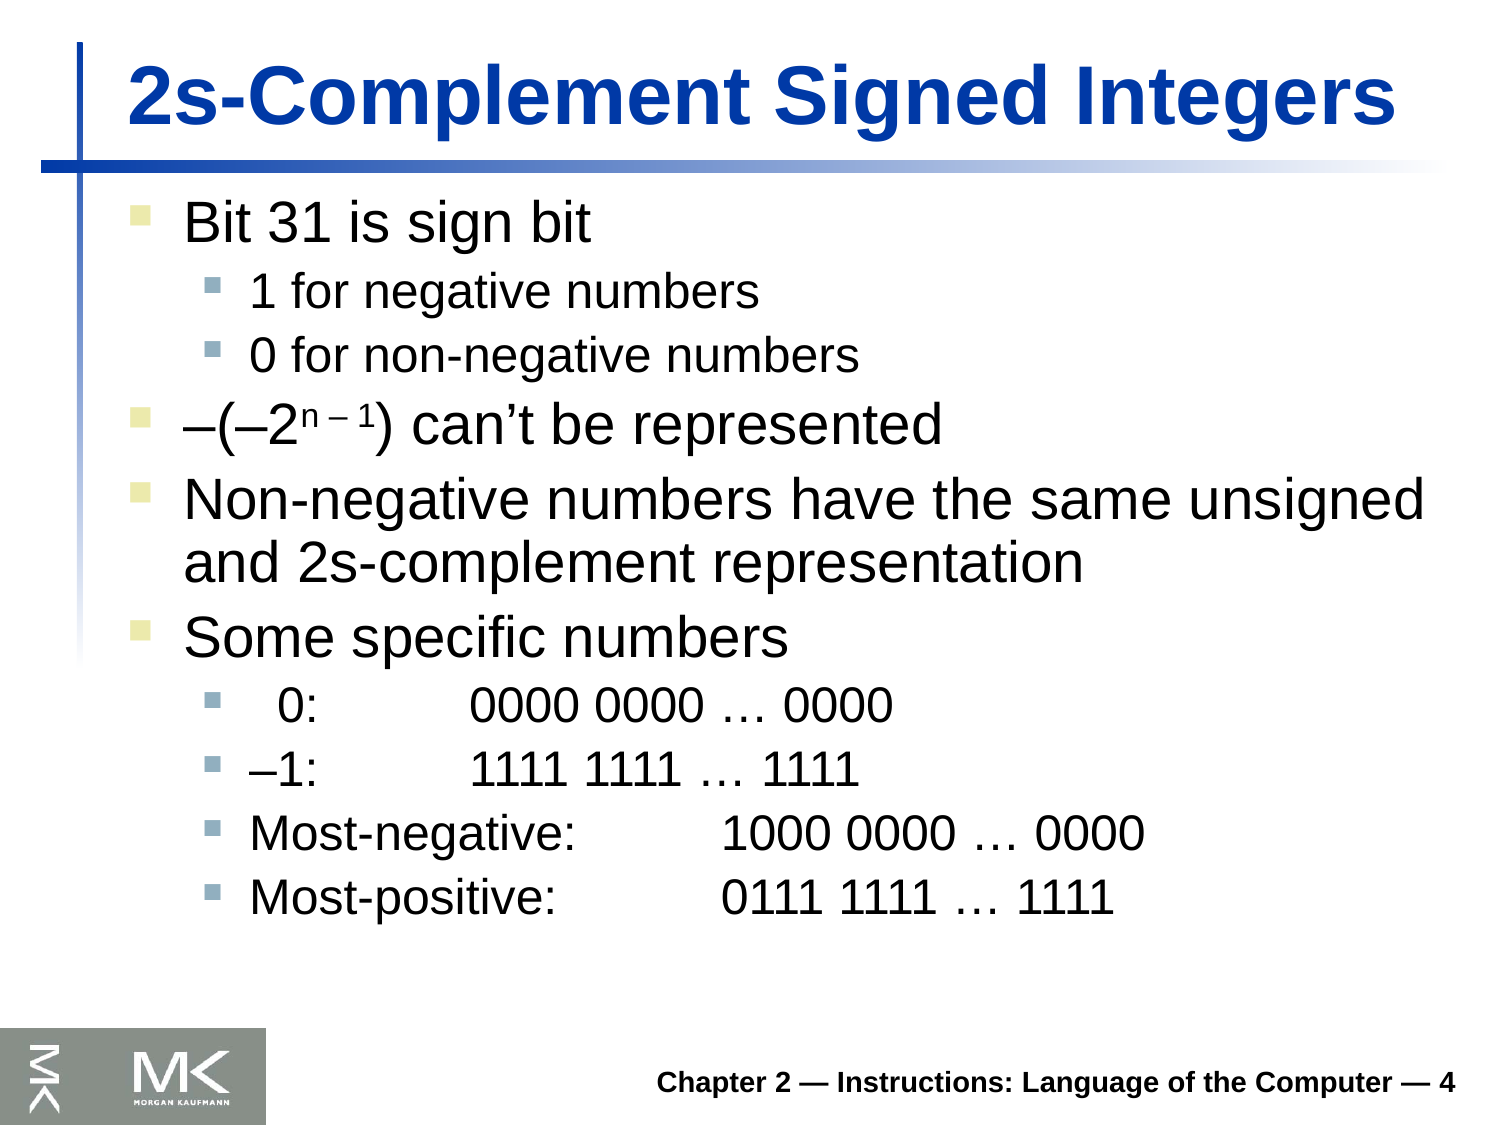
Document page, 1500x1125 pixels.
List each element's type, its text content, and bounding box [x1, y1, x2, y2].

title 2s-Complement Signed Integers [112, 33, 1468, 149]
list Bit 31 is sign bit 1 for negative numbers 0 for non-negative numbers –(–2n – 1) can’t be represented Non-negative numbers have the same unsigned and 2s-complement representation Some specific numbers 0: 0000 0000 … 0000 –1: 1111 1111 … 1111 Most-negative: 1000 0000 … 0000 Most-positive: 0111 1111 … 1111 [112, 184, 1469, 1024]
footer Chapter 2 — Instructions: Language of the Computer — 4 [277, 1046, 1471, 1106]
picture [0, 1028, 266, 1125]
